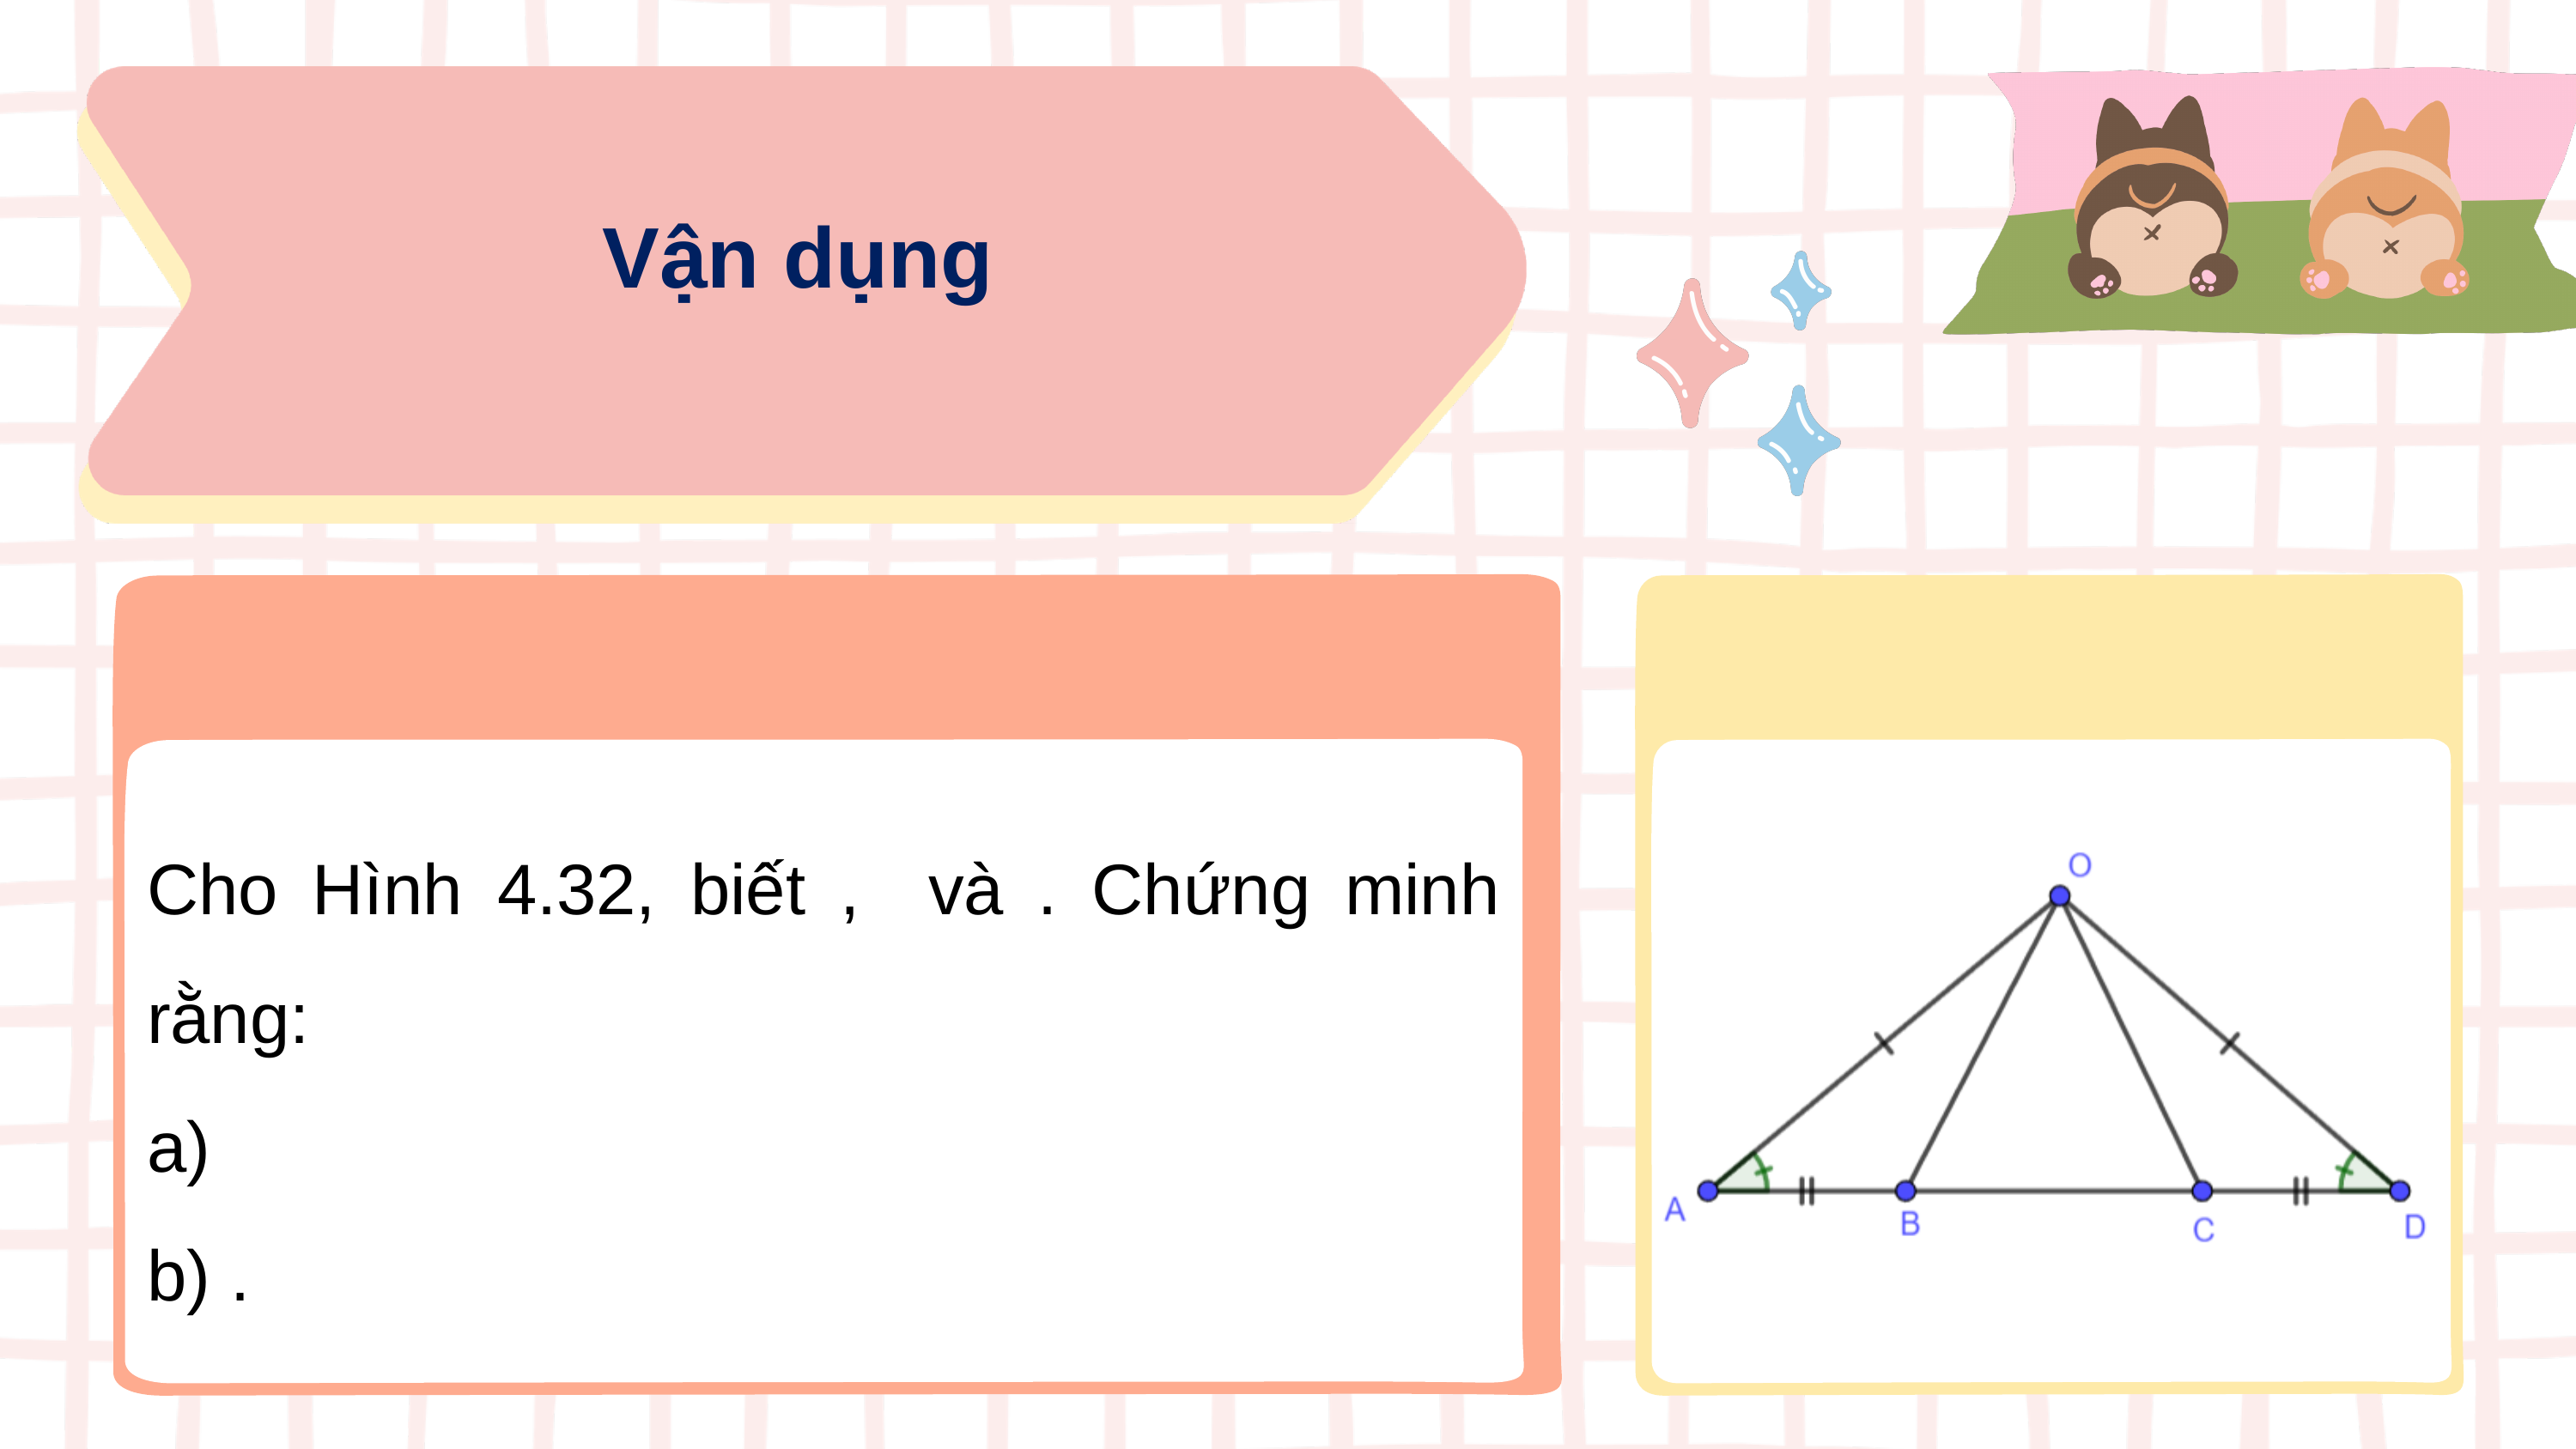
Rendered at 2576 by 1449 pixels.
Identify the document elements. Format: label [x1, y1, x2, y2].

text_box [1635, 573, 2464, 1396]
picture [0, 0, 2576, 1449]
text_box [112, 573, 1563, 1396]
text_box [1650, 738, 2452, 1384]
text_box [124, 738, 1524, 1384]
